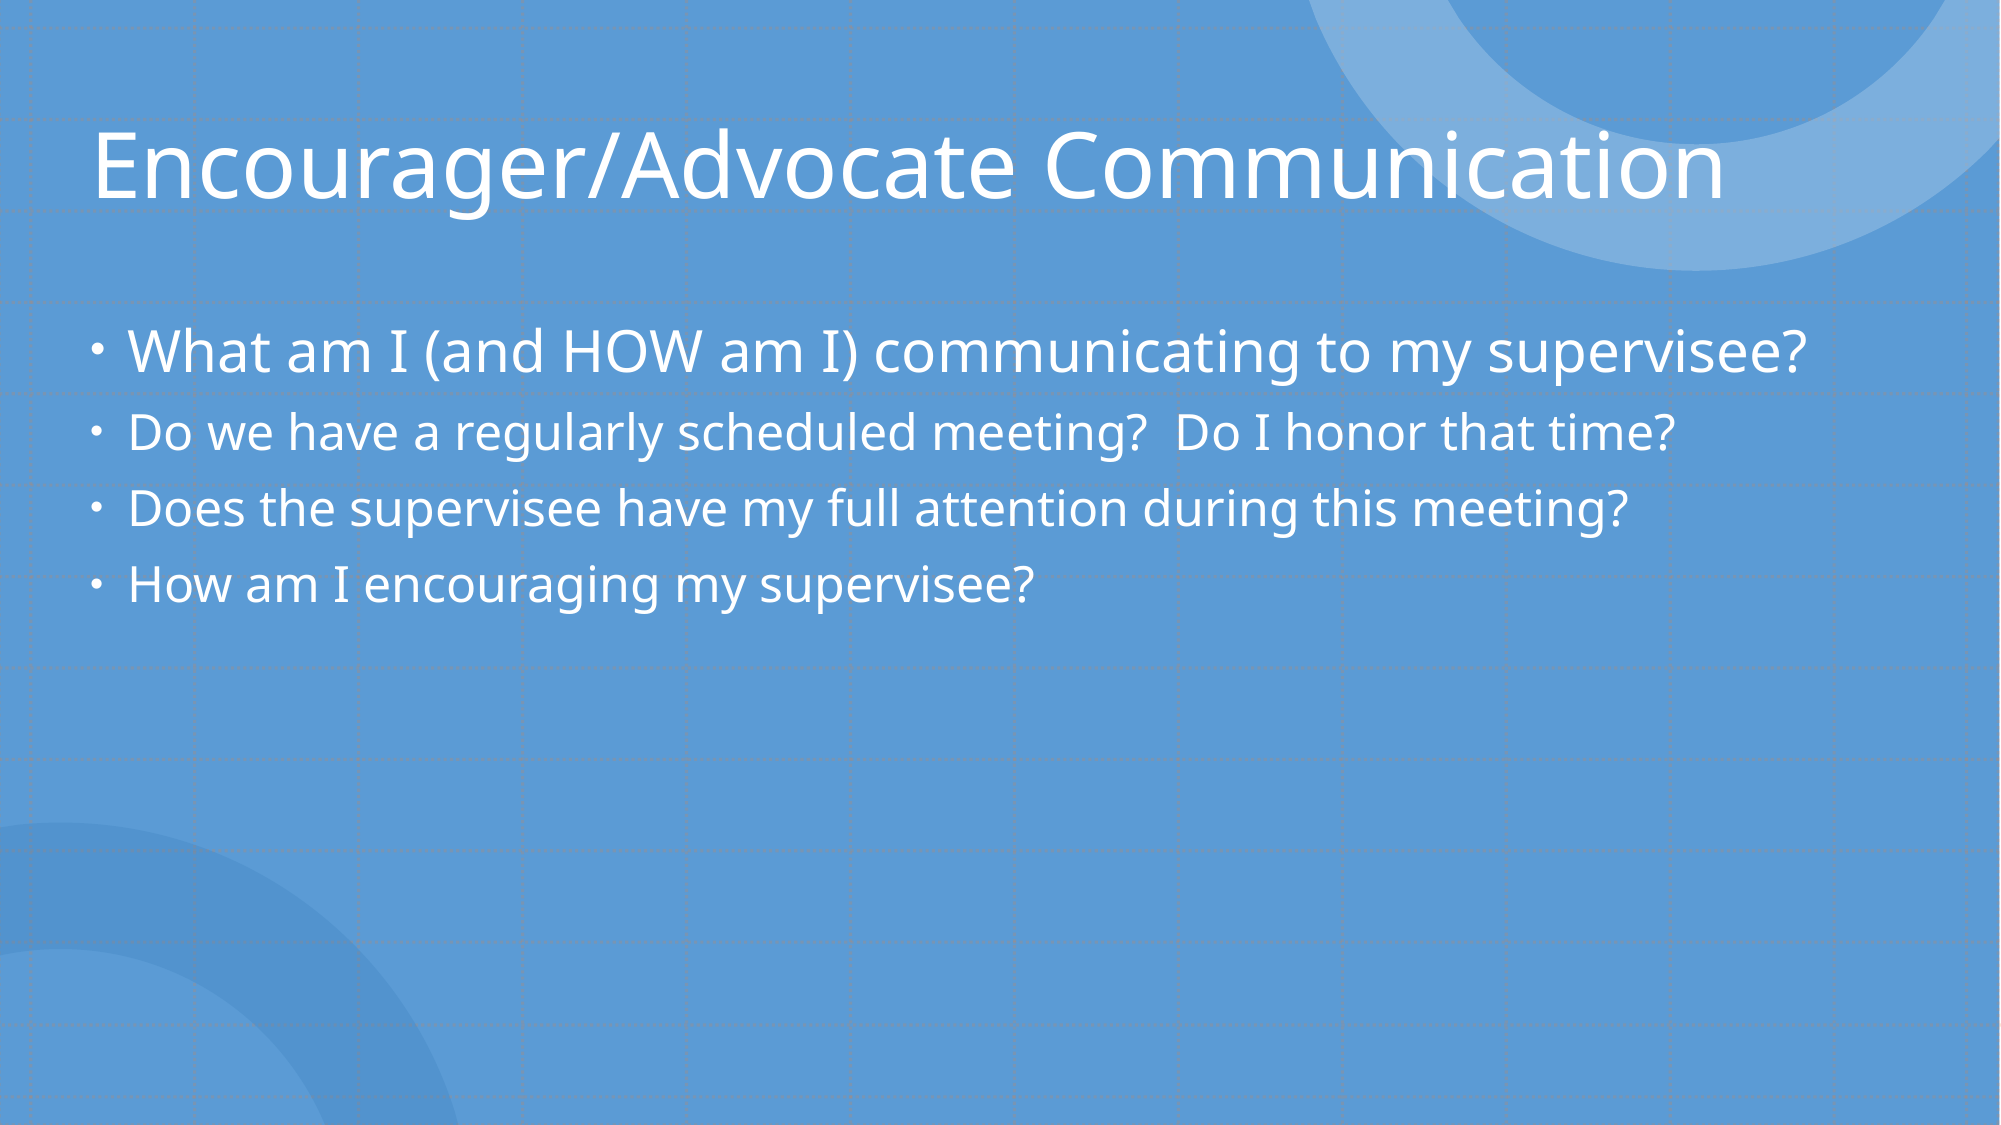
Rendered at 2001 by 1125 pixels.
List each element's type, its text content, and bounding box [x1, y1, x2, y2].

title Encourager/Advocate Communication [75, 59, 1834, 278]
list What am I (and HOW am I) communicating to my supervisee? Do we have a regularly scheduled meeting? Do I honor that time? Does the supervisee have my full attention during this meeting? How am I encouraging my supervisee? [75, 299, 1834, 1014]
